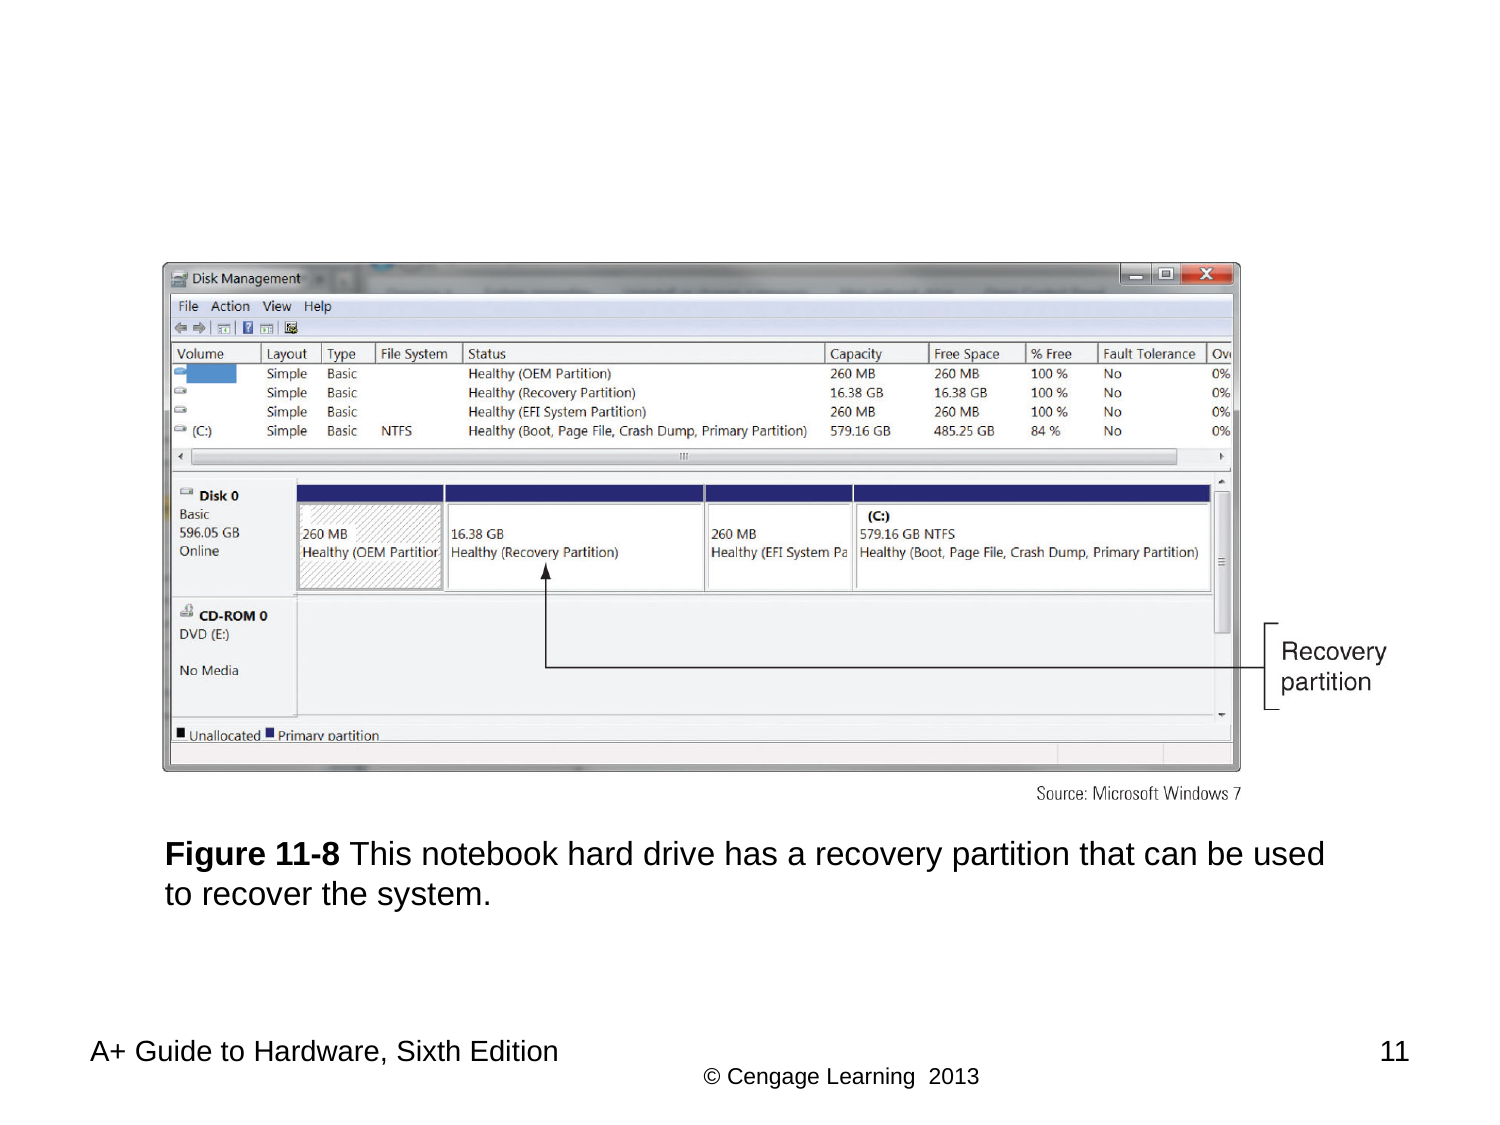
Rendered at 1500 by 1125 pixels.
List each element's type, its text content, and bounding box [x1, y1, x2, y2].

text_box Figure 11-8 This notebook hard drive has a recovery partition that can be used to recover the system. [149, 824, 1350, 920]
footer A+ Guide to Hardware, Sixth Edition [74, 1024, 638, 1103]
slide_number 11 [1074, 1024, 1426, 1103]
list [162, 262, 1387, 801]
